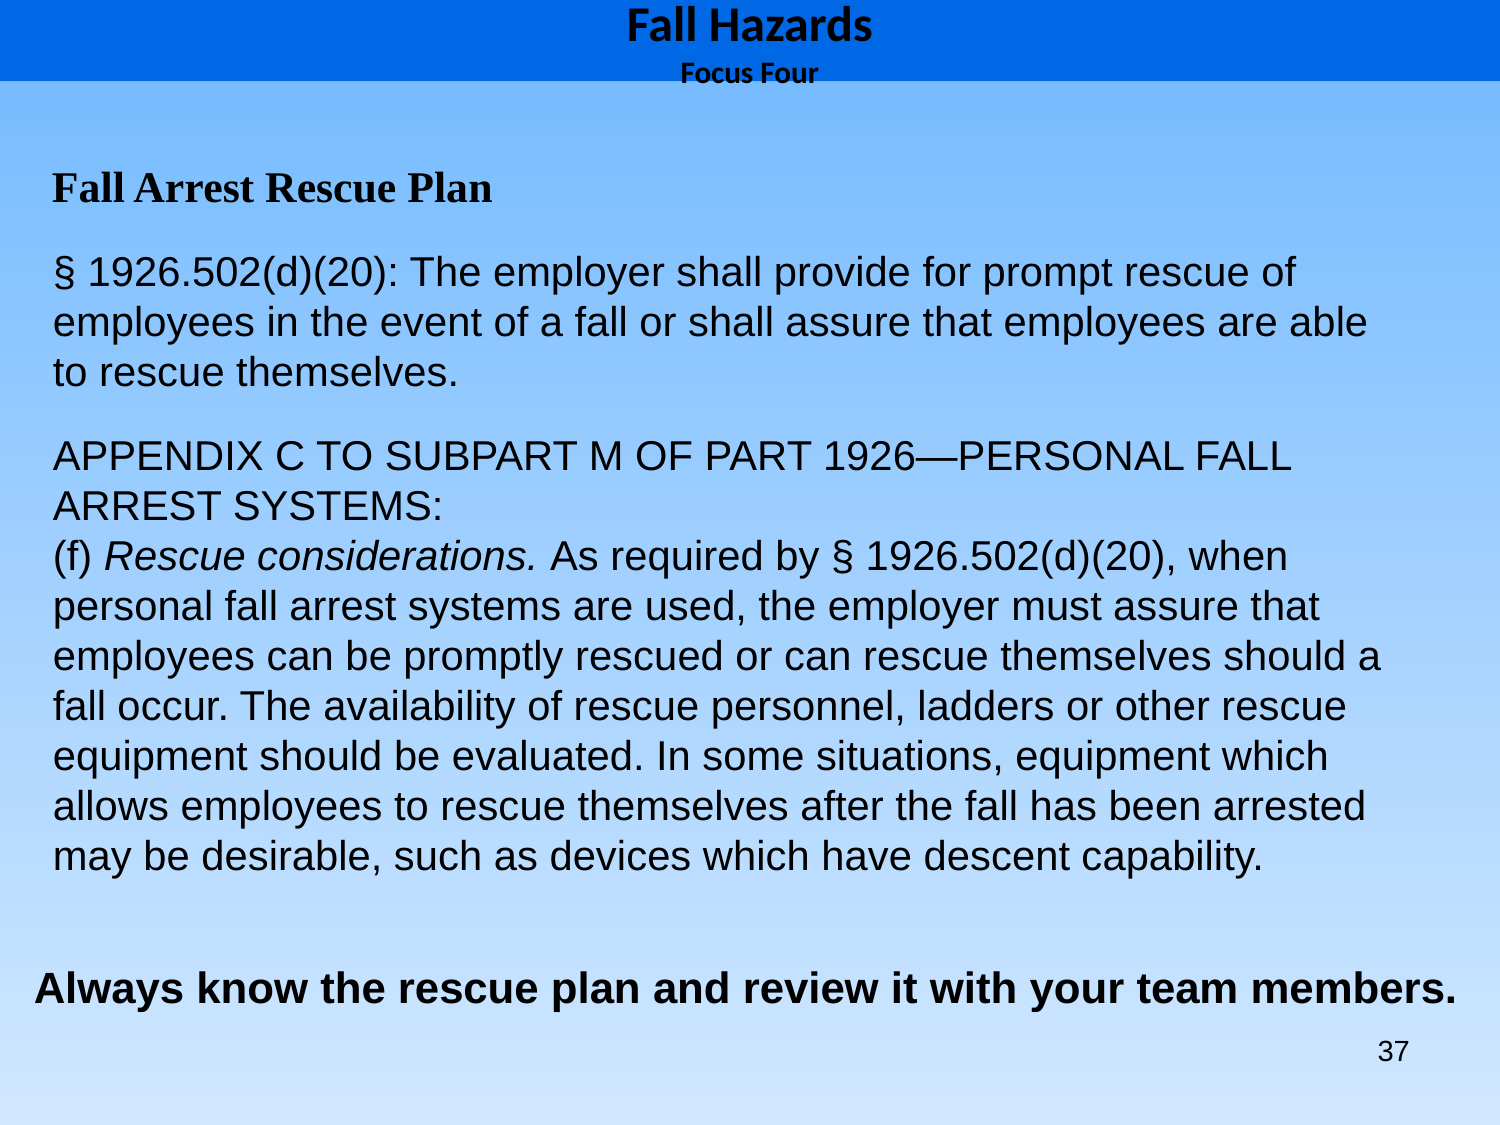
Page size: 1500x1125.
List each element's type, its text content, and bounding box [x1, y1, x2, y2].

text_box APPENDIX C TO SUBPART M OF PART 1926—PERSONAL FALL ARREST SYSTEMS: (f) Rescue considerations. As required by § 1926.502(d)(20), when personal fall arrest systems are used, the employer must assure that employees can be promptly rescued or can rescue themselves should a fall occur. The availability of rescue personnel, ladders or other rescue equipment should be evaluated. In some situations, equipment which allows employees to rescue themselves after the fall has been arrested may be desirable, such as devices which have descent capability. [38, 421, 1398, 887]
text_box Fall Arrest Rescue Plan [19, 151, 526, 219]
text_box § 1926.502(d)(20): The employer shall provide for prompt rescue of employees in the event of a fall or shall assure that employees are able to rescue themselves. [38, 237, 1398, 403]
slide_number 37 [1074, 1024, 1425, 1103]
text_box Always know the rescue plan and review it with your team members. [19, 952, 1481, 1020]
text_box Fall Hazards Focus Four [0, 0, 1500, 82]
